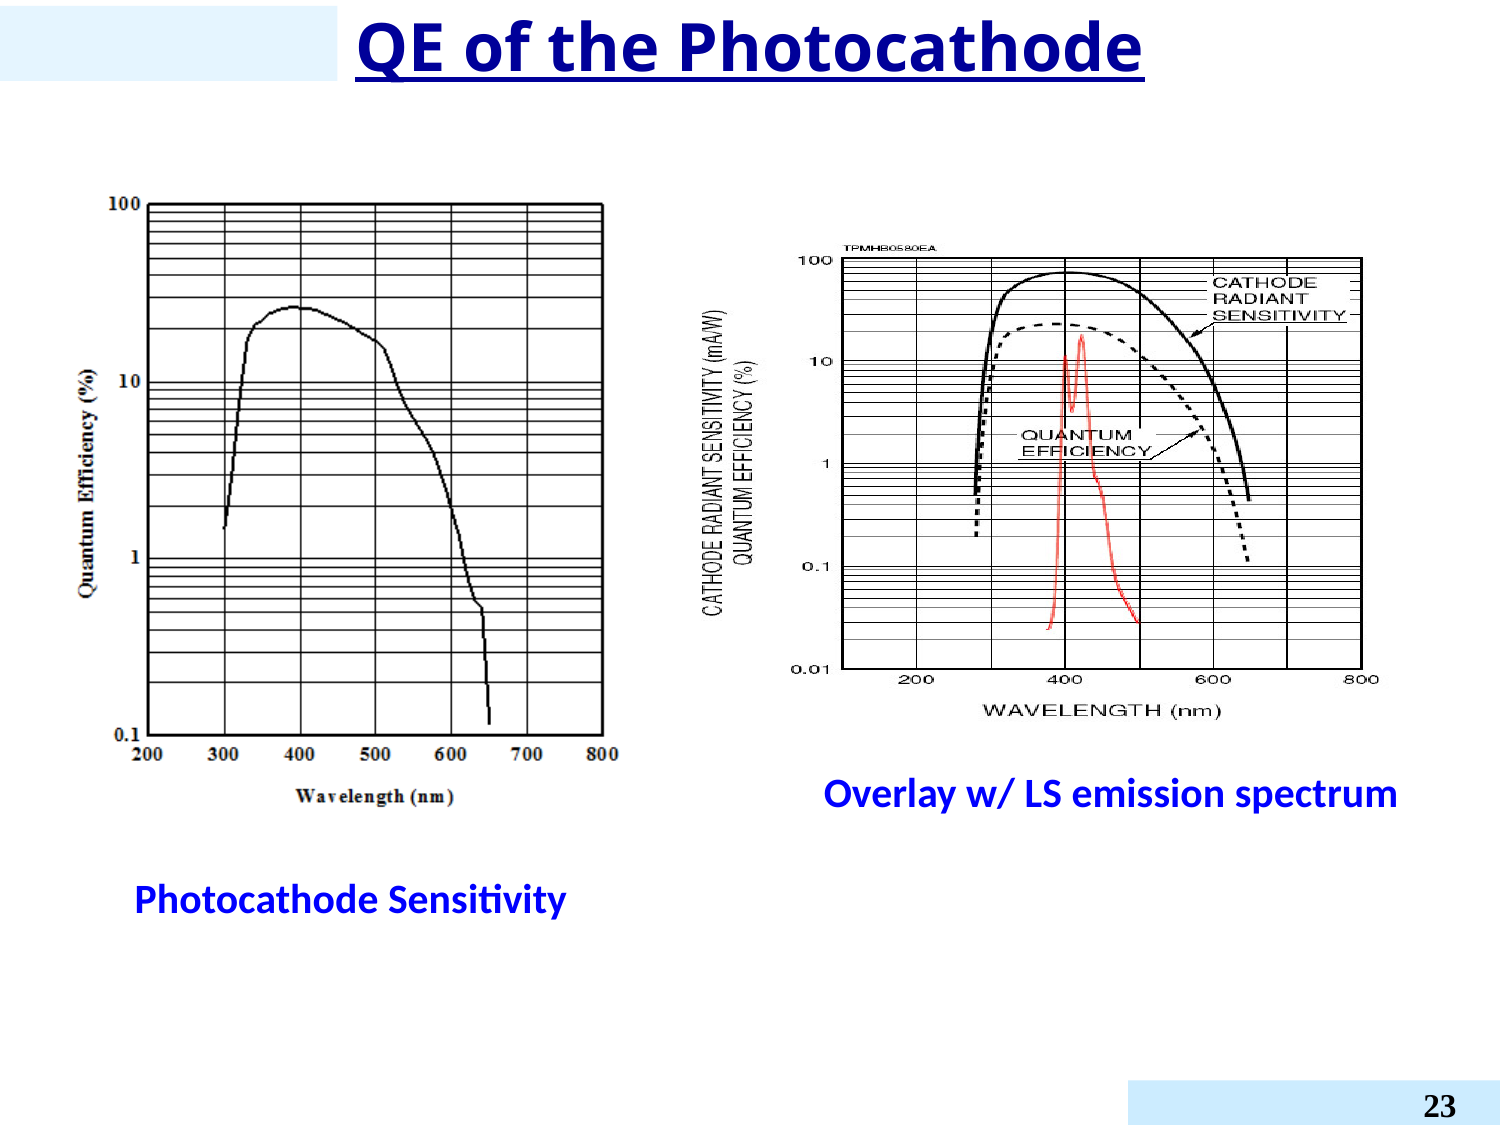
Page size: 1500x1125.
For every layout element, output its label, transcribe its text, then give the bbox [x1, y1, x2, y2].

title QE of the Photocathode [0, 5, 1500, 85]
picture [52, 182, 637, 825]
text_box Overlay w/ LS emission spectrum [808, 758, 1465, 824]
picture [678, 229, 1402, 726]
text_box Photocathode Sensitivity [119, 864, 642, 930]
